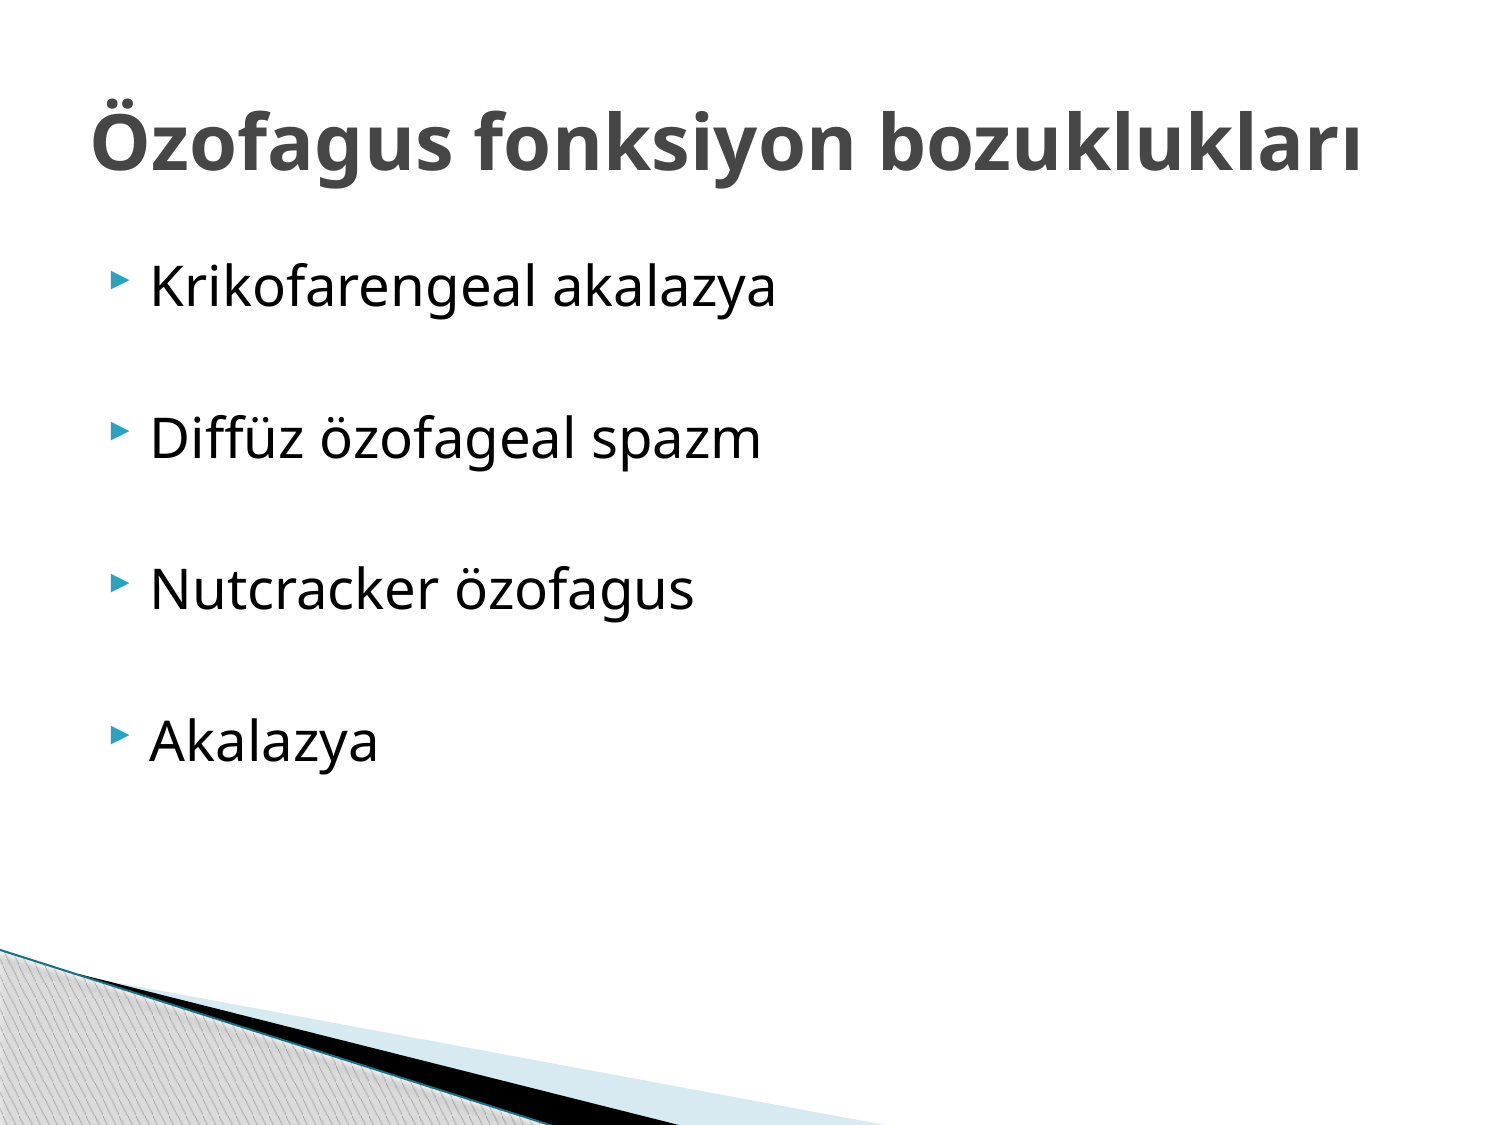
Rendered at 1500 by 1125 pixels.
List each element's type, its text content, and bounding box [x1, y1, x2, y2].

title Özofagus fonksiyon bozuklukları [75, 45, 1425, 233]
list Krikofarengeal akalazya Diffüz özofageal spazm Nutcracker özofagus Akalazya [75, 243, 1425, 986]
